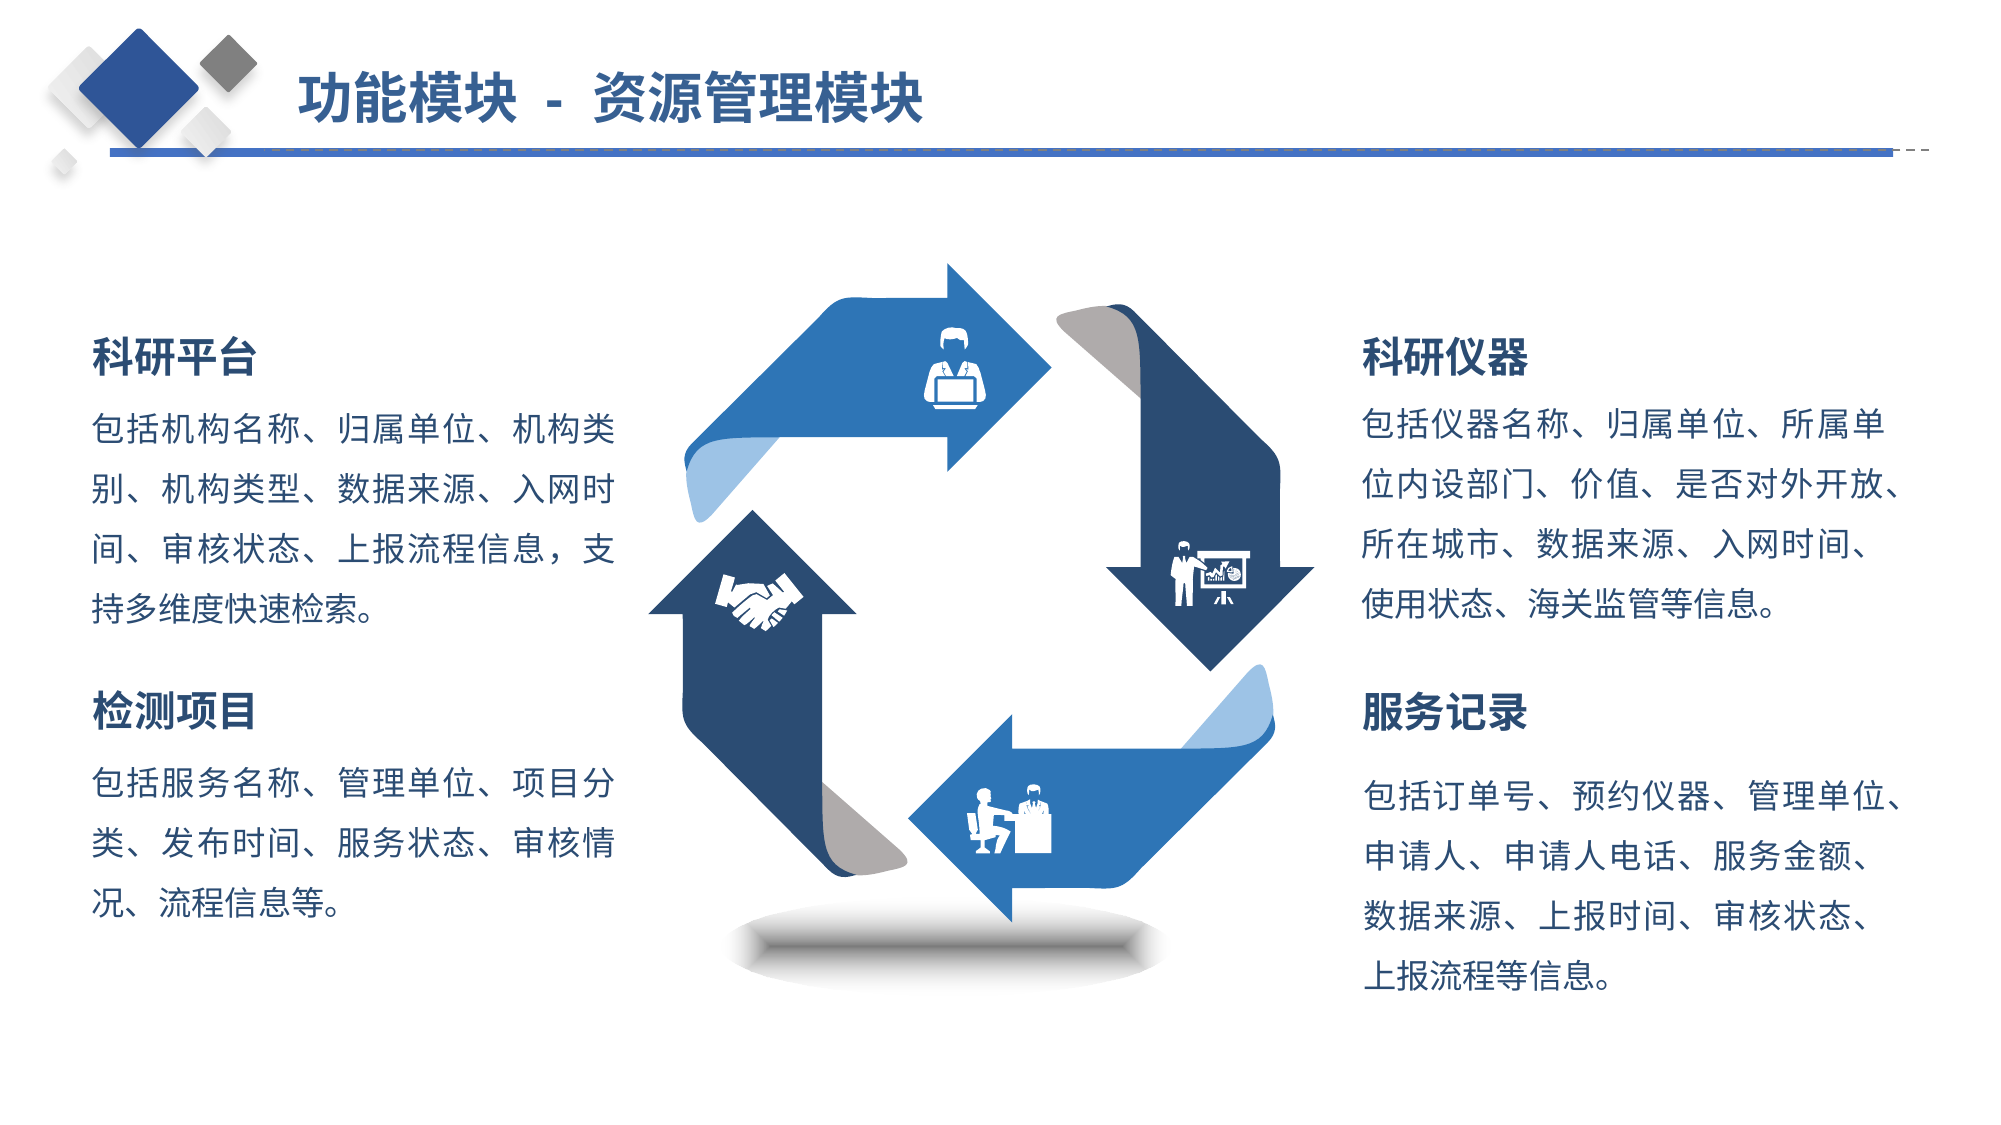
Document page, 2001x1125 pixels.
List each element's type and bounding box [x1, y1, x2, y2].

text_box [55, 42, 1930, 171]
text_box [77, 263, 1903, 1067]
